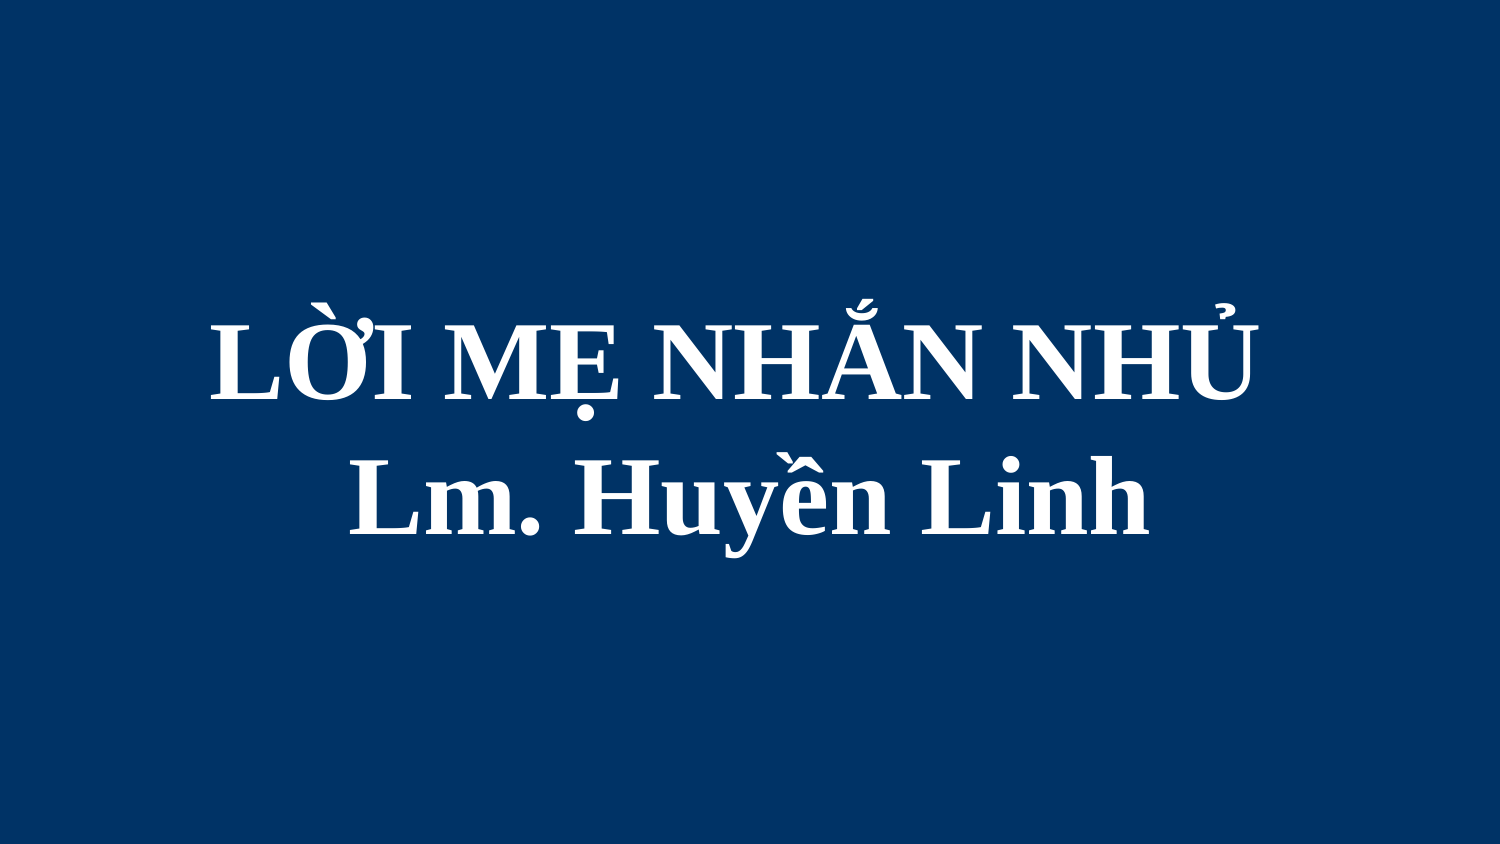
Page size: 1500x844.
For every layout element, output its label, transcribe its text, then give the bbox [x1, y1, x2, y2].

title LỜI MẸ NHẮN NHỦ Lm. Huyền Linh [0, 0, 1500, 844]
